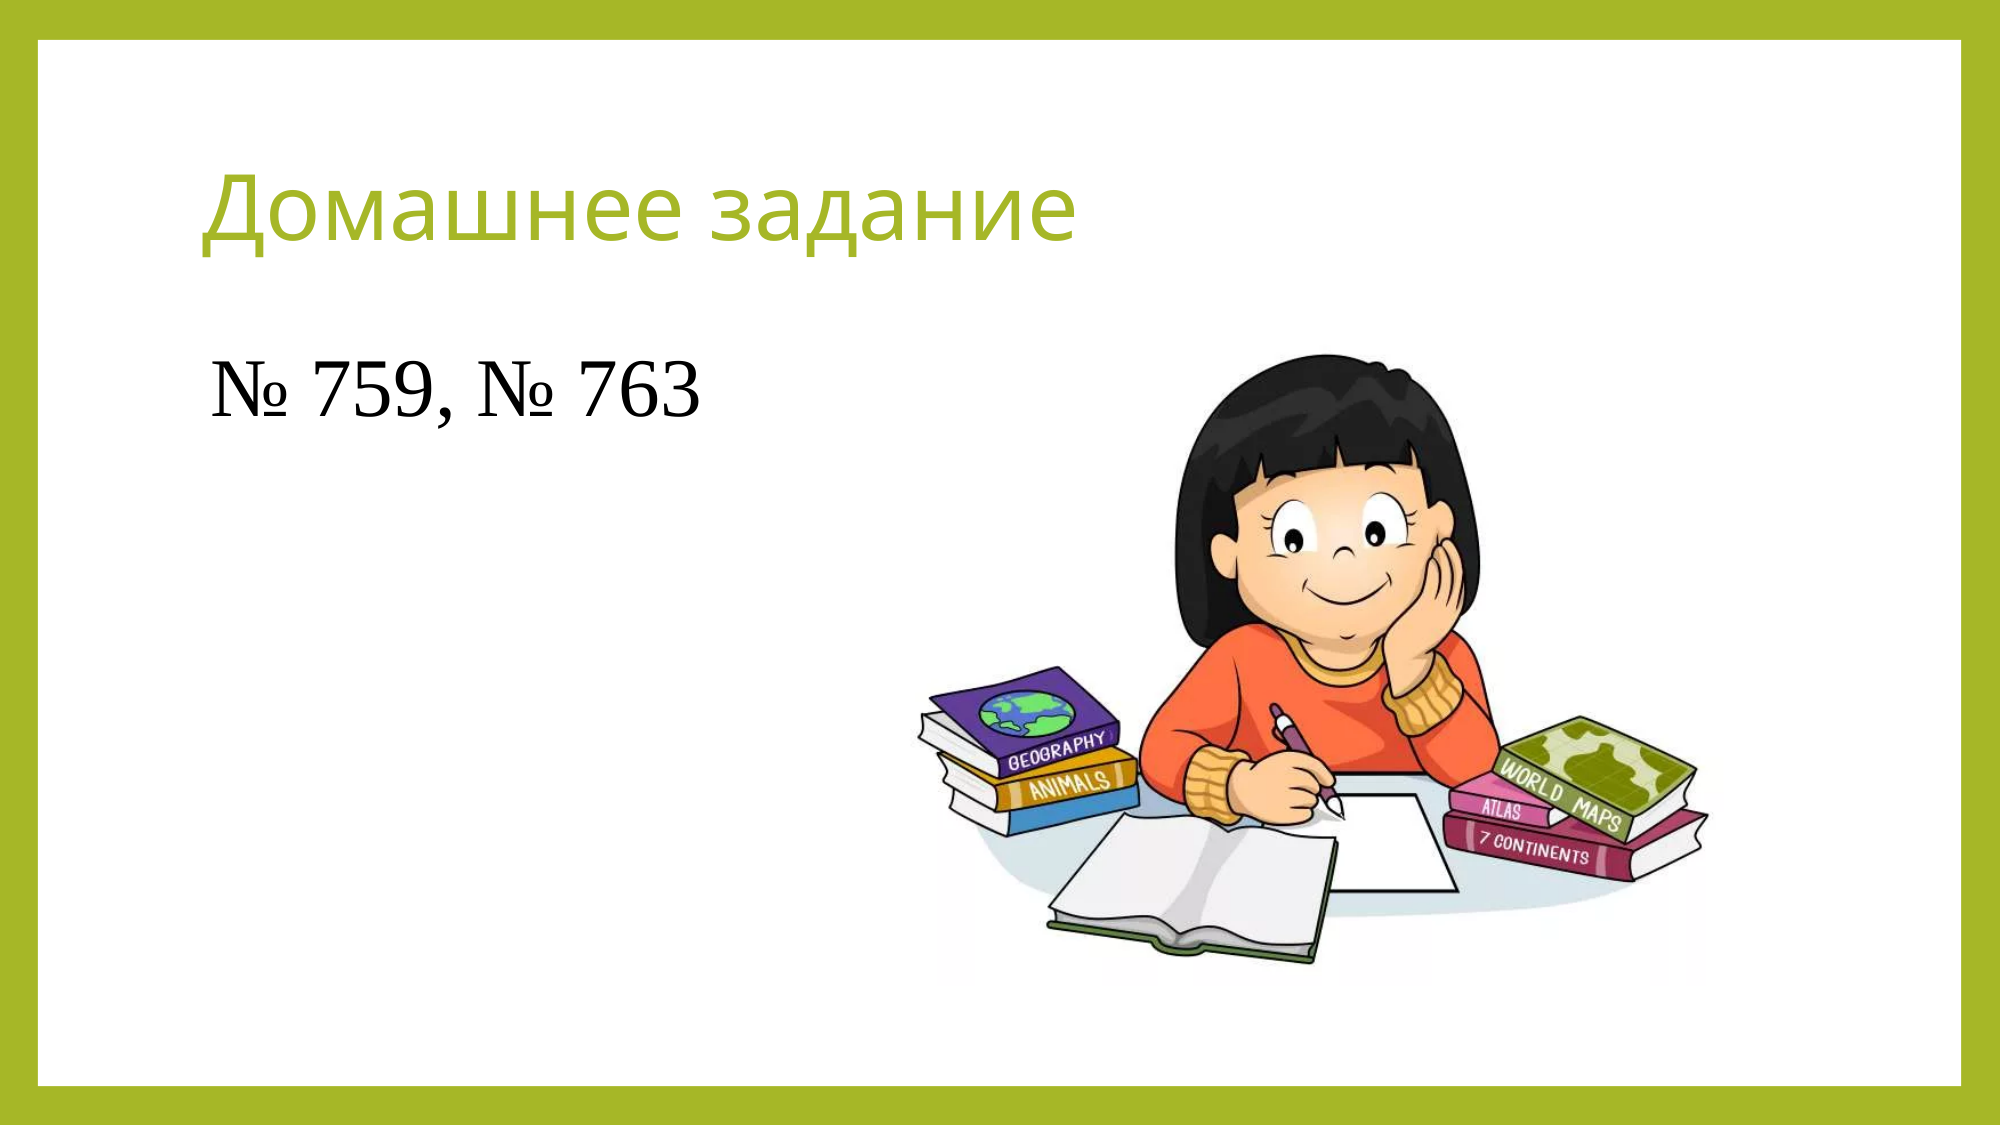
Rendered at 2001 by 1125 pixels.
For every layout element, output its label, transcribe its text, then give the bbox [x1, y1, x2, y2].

title Домашнее задание [187, 99, 1808, 323]
picture [865, 300, 1777, 986]
list № 759, № 763 [187, 337, 859, 986]
